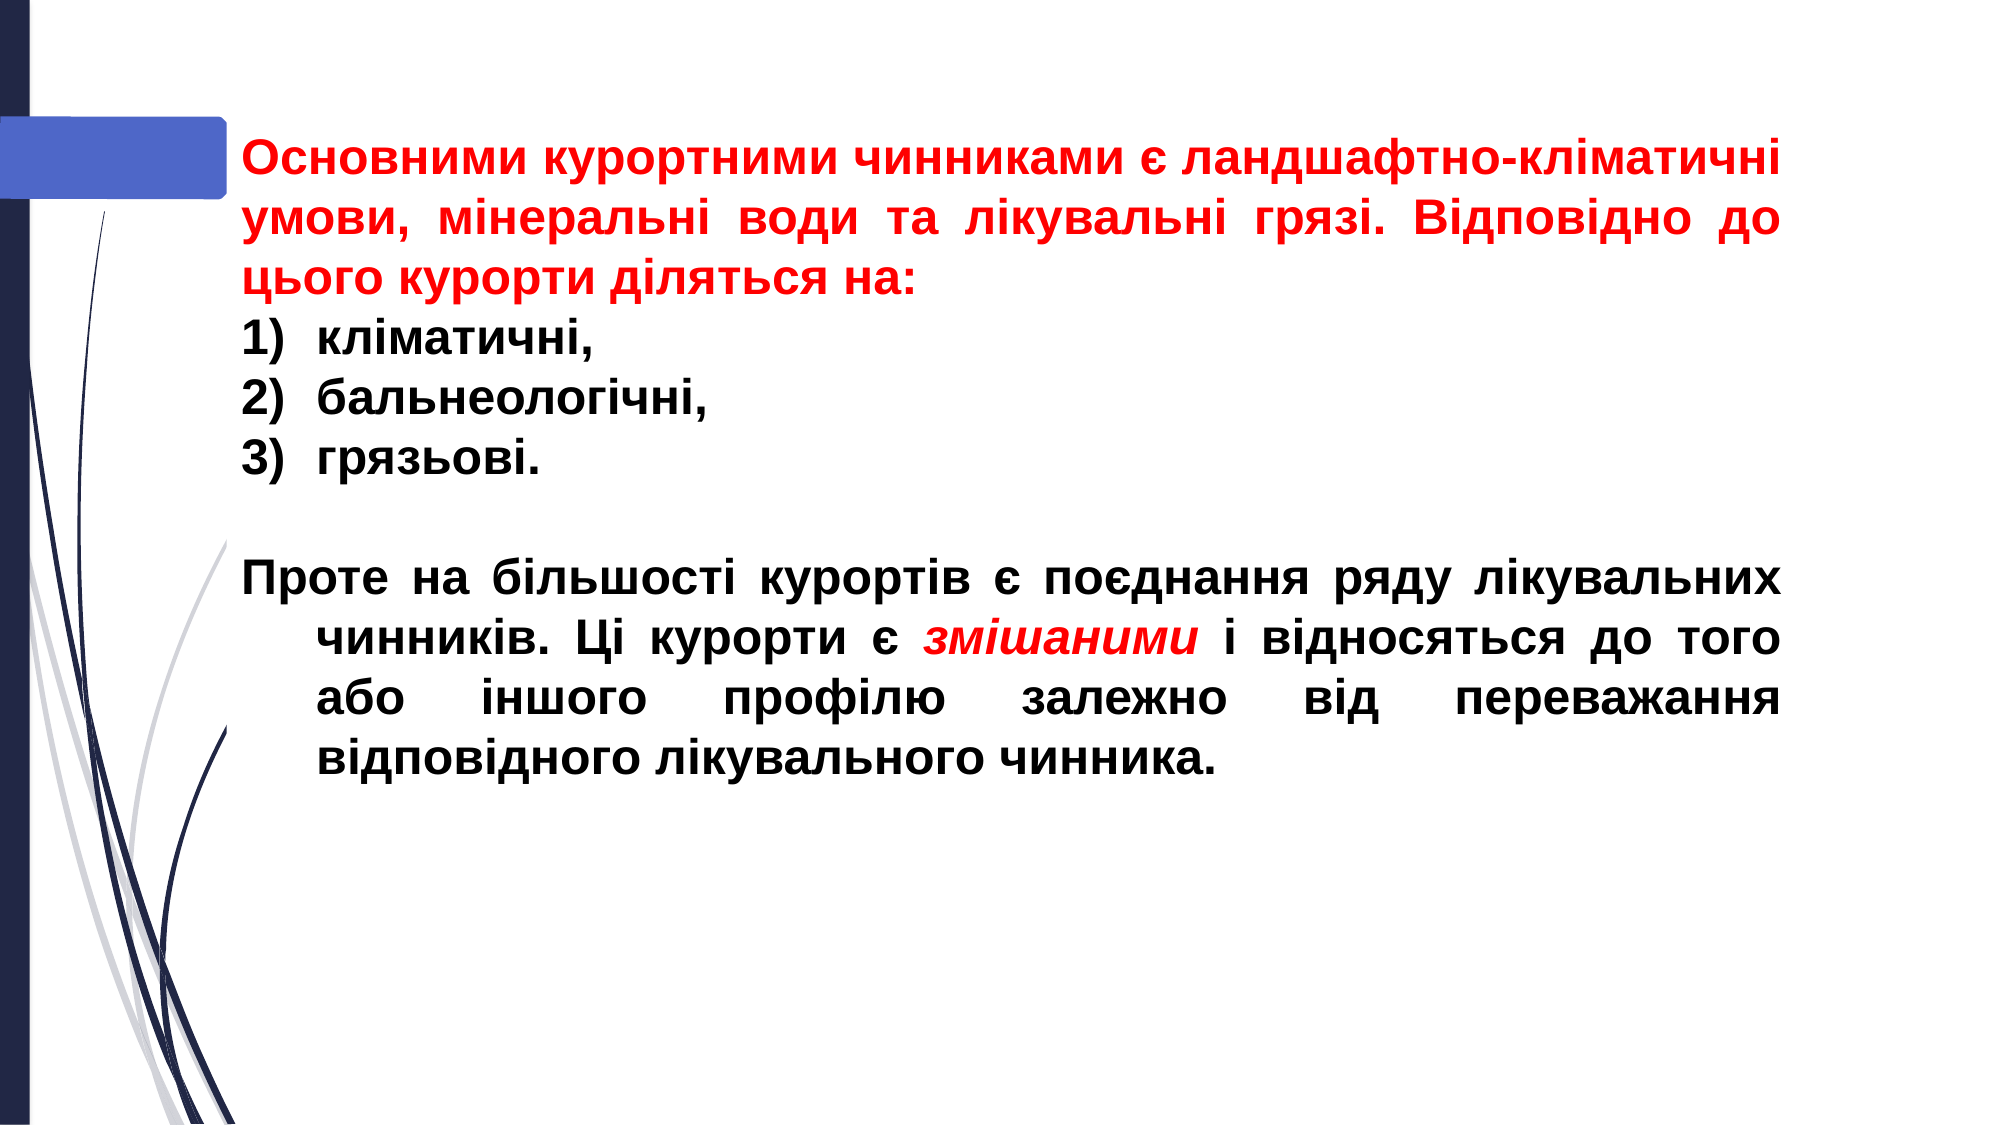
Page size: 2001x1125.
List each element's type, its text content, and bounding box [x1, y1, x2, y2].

text_box Основними курортними чинниками є ландшафтно-кліматичні умови, мінеральні води та лікувальні грязі. Відповідно до цього курорти діляться на: кліматичні, бальнеологічні, грязьові. Проте на більшості курортів є поєднання ряду лікувальних чинників. Ці курорти є змішаними і відносяться до того або іншого профілю залежно від переважання відповідного лікувального чинника. [226, 117, 1797, 792]
